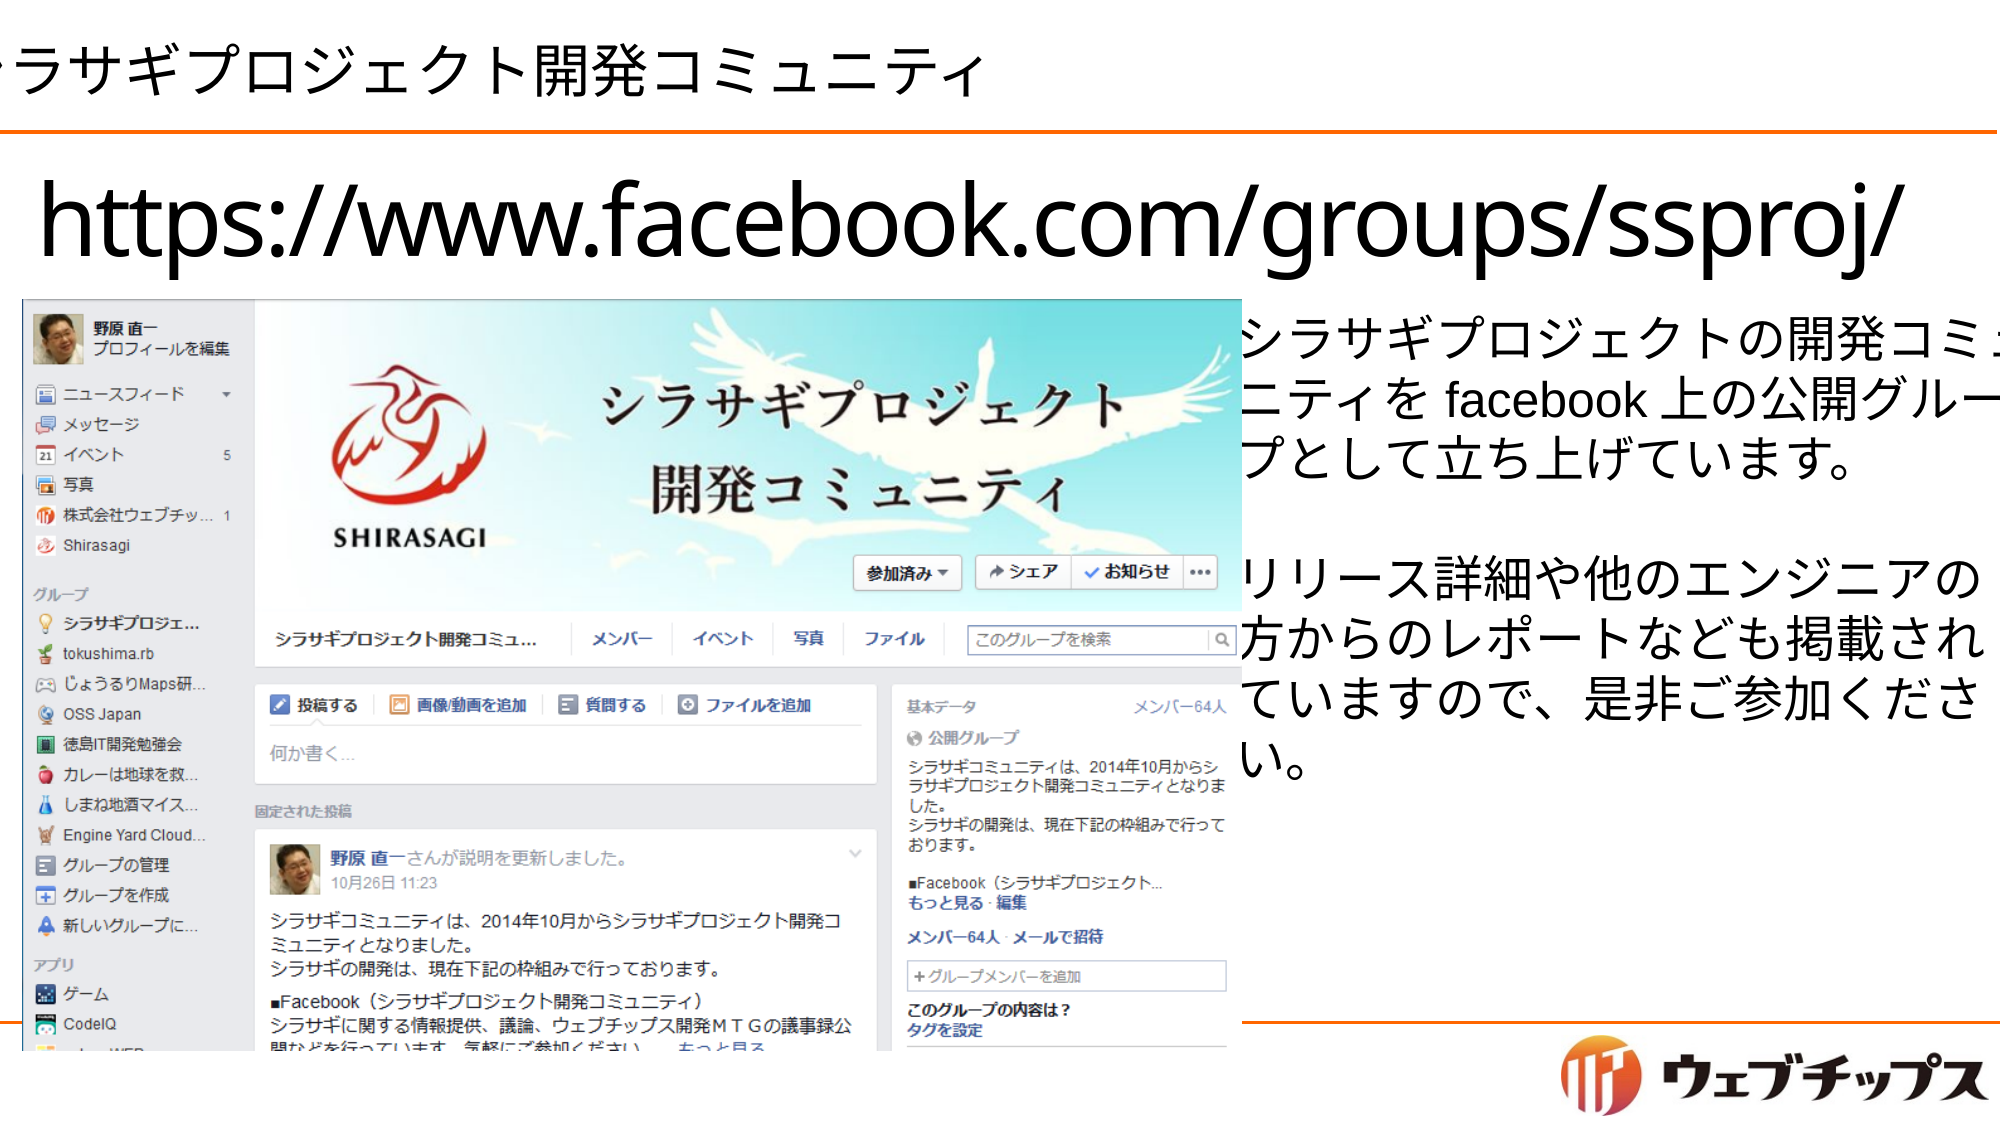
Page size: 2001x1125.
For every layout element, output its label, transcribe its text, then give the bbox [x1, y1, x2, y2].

text_box シラサギプロジェクトの開発コミュ ニティをfacebook上の公開グルー プとして立ち上げています。 リリース詳細や他のエンジニアの 方からのレポートなども掲載され ていますので、是非ご参加くださ い。 [1242, 299, 2000, 795]
text_box シラサギプロジェクト開発コミュニティ [0, 27, 1010, 112]
picture [1561, 1035, 1989, 1116]
text_box https://www.facebook.com/groups/ssproj/ [22, 149, 1923, 284]
picture [22, 299, 1242, 1051]
